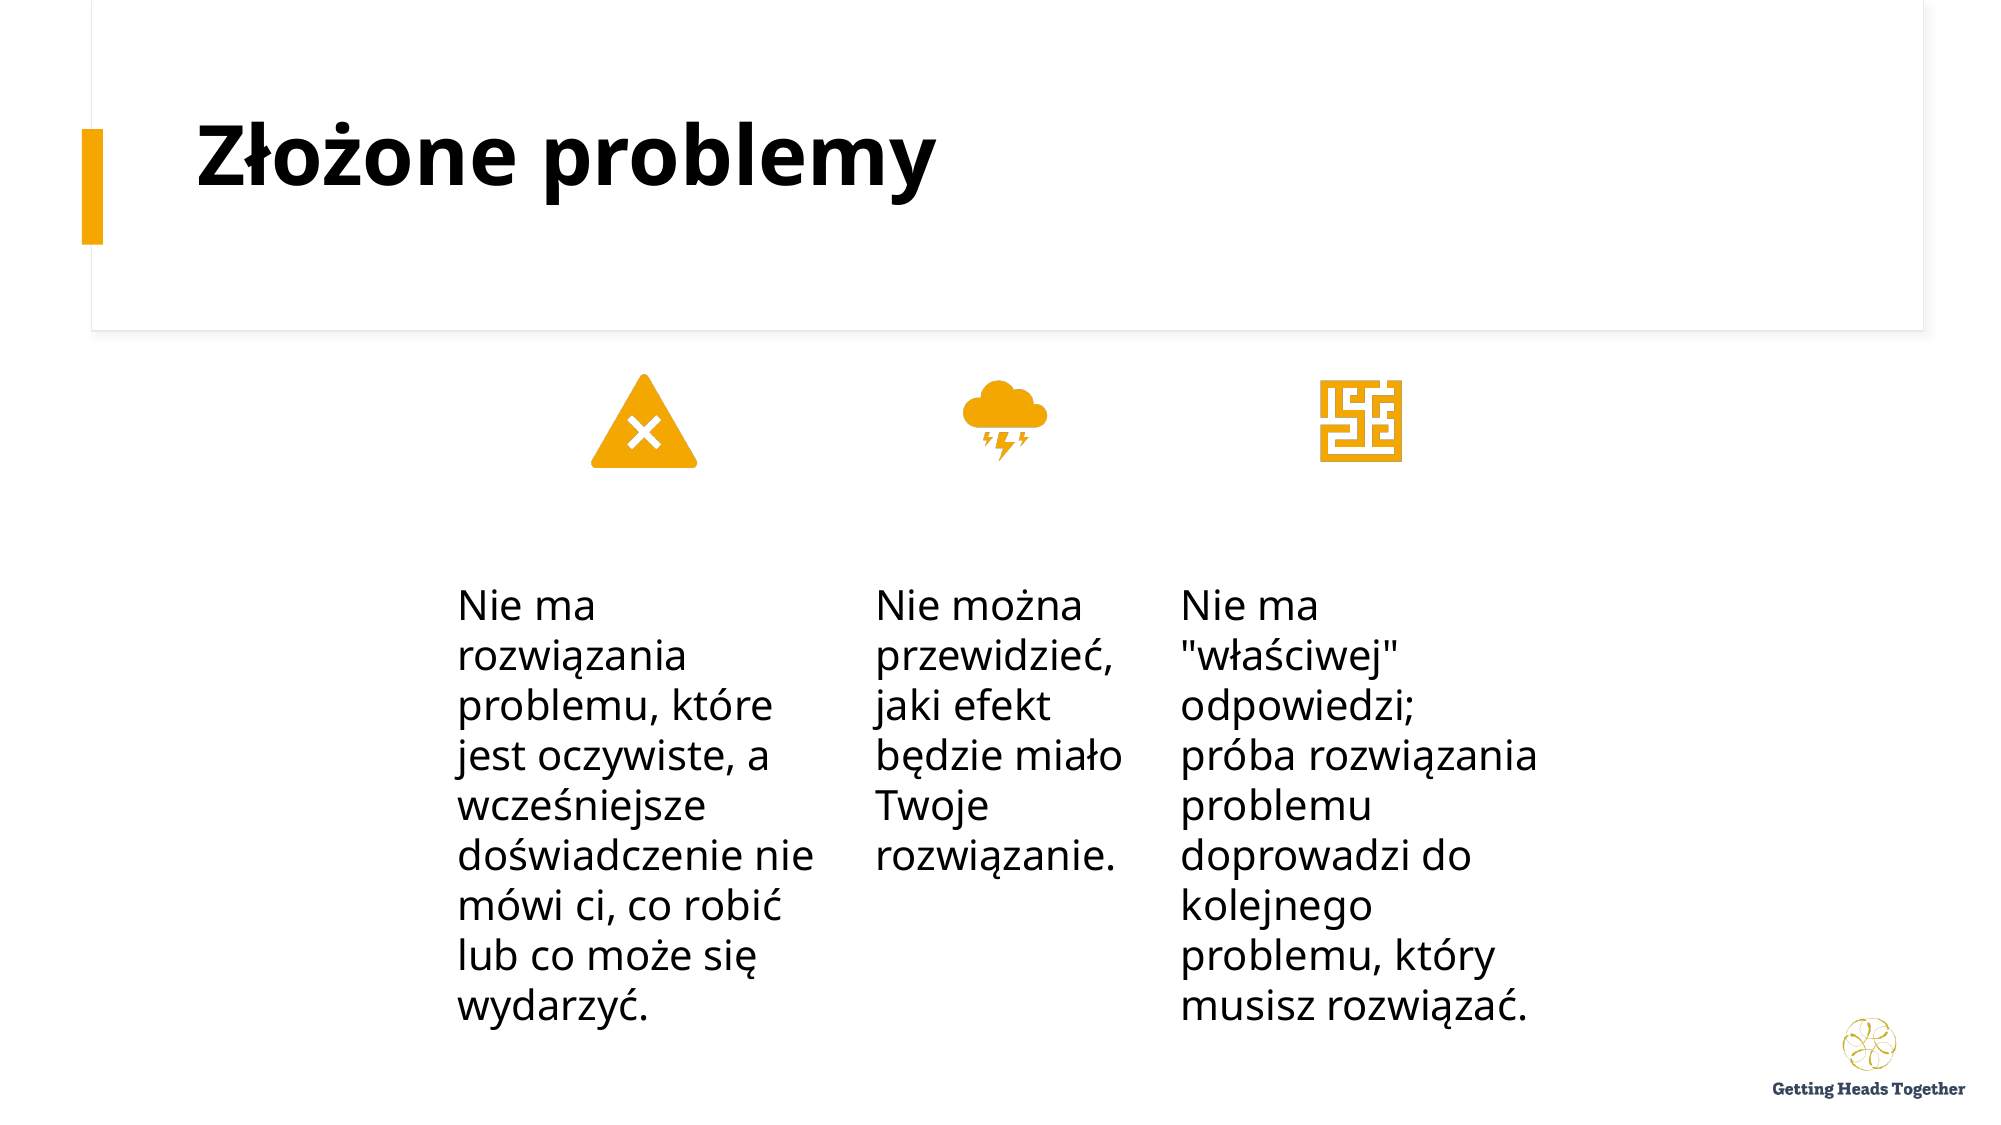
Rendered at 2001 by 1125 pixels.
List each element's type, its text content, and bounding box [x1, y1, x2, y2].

picture [1767, 1012, 1971, 1104]
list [148, 331, 1851, 1057]
title Złożone problemy [183, 94, 1851, 289]
